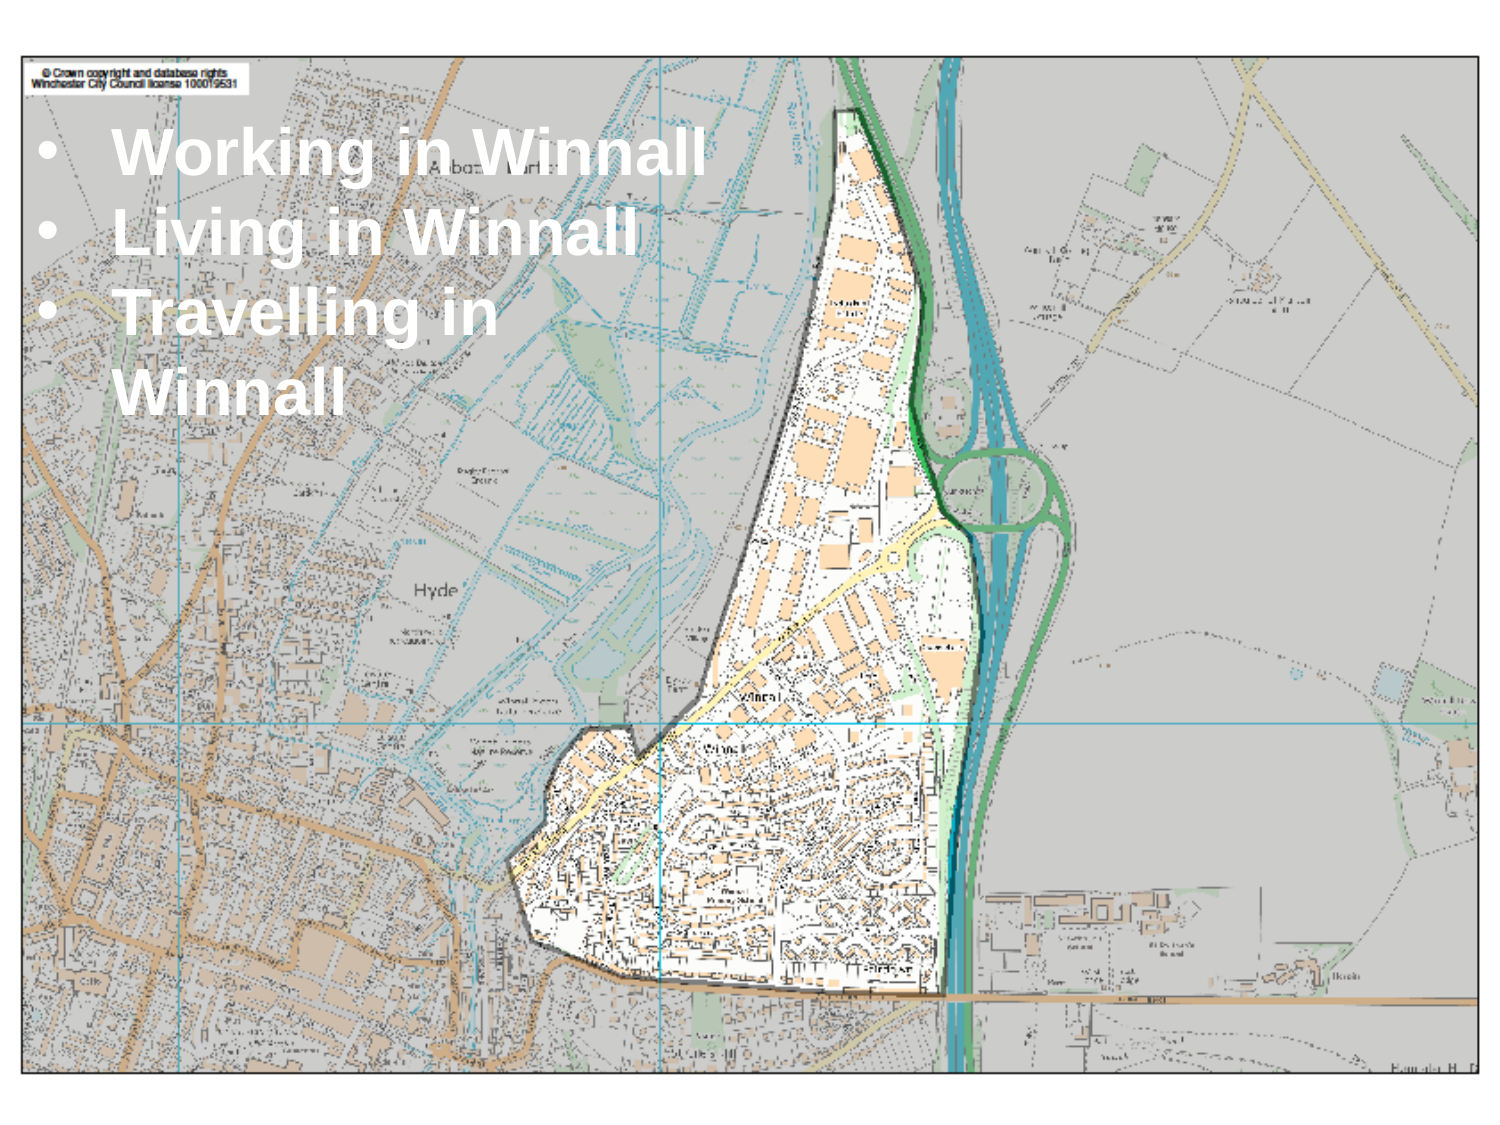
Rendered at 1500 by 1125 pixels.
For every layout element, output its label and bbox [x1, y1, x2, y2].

text_box [0, 42, 1500, 1103]
